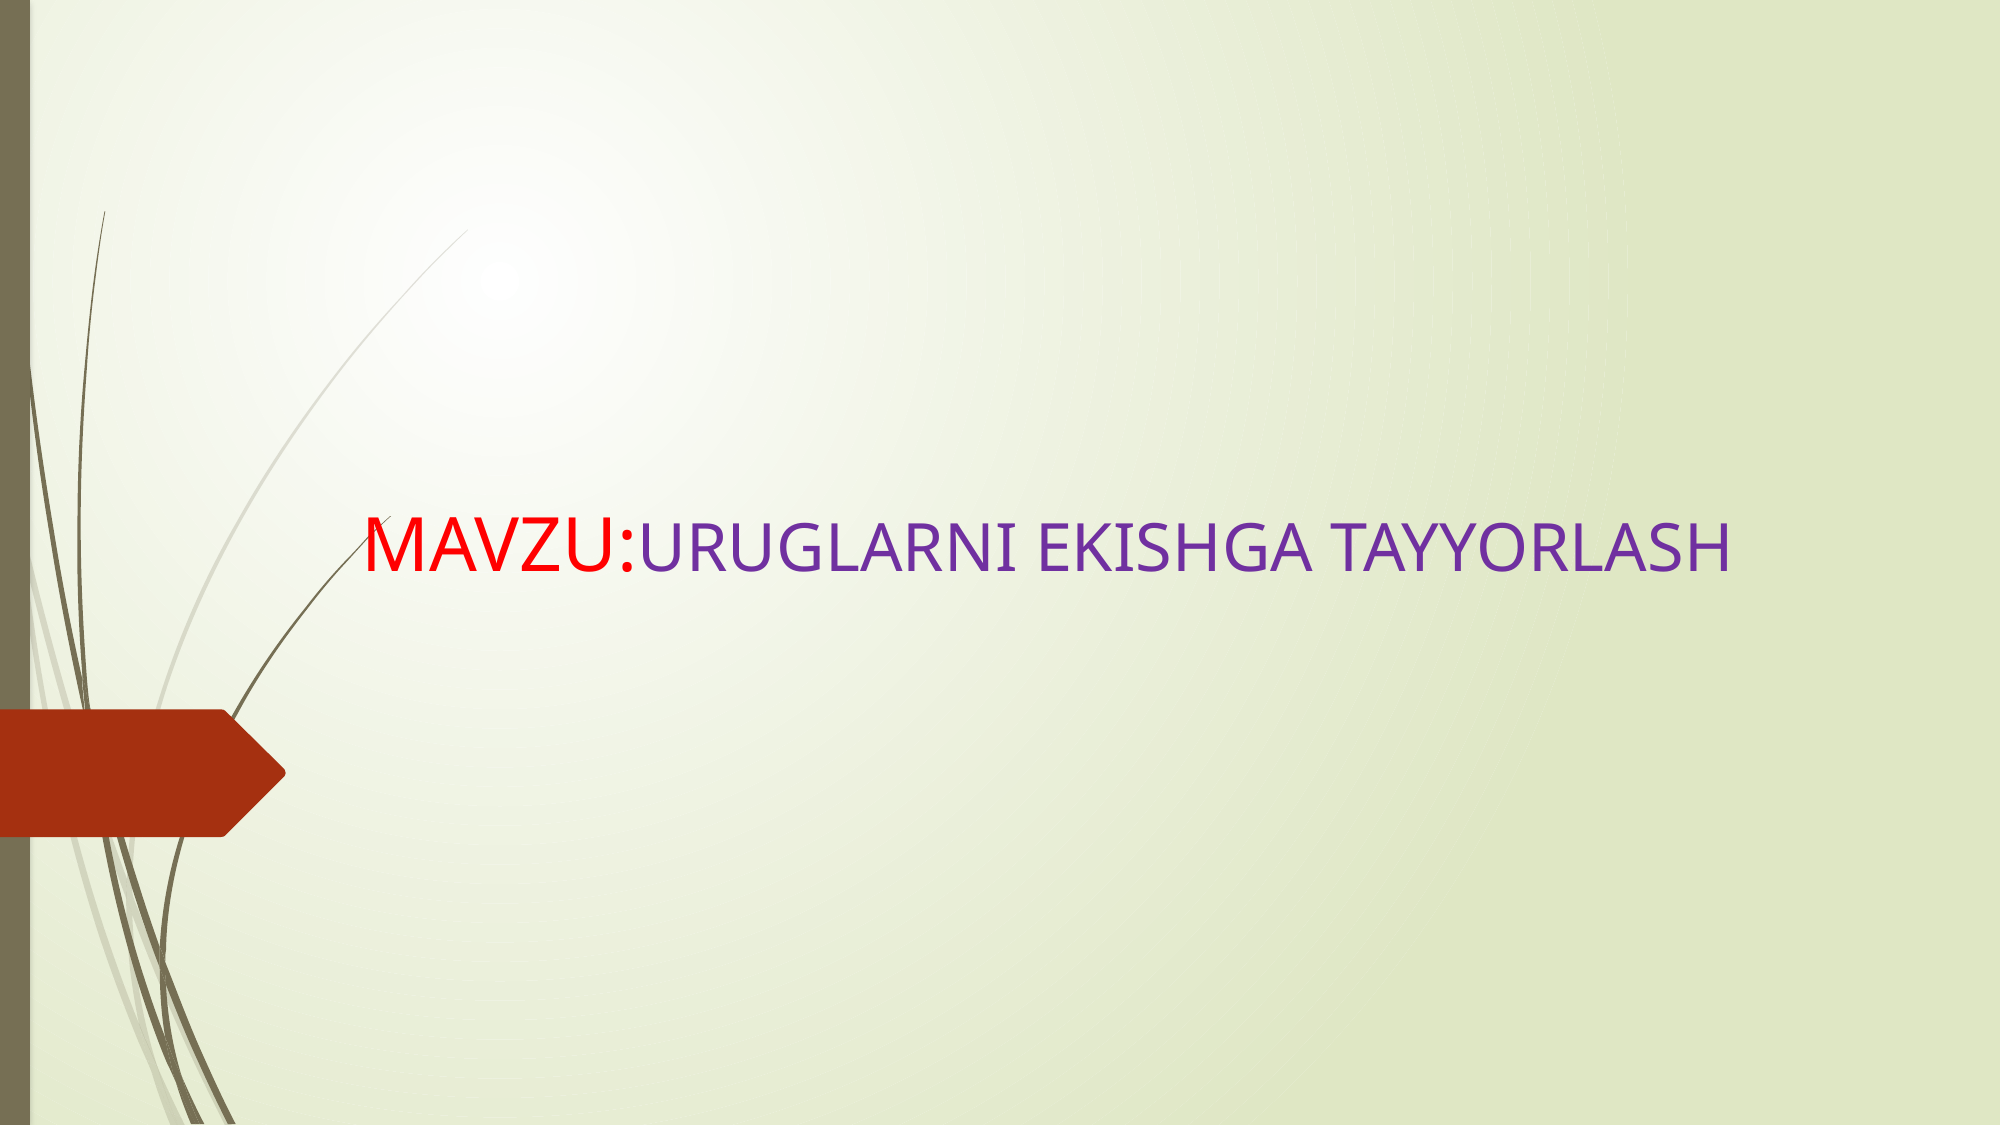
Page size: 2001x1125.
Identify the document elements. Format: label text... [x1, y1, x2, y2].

subtitle MAVZU:URUGLARNI EKISHGA TAYYORLASH [346, 488, 1932, 674]
